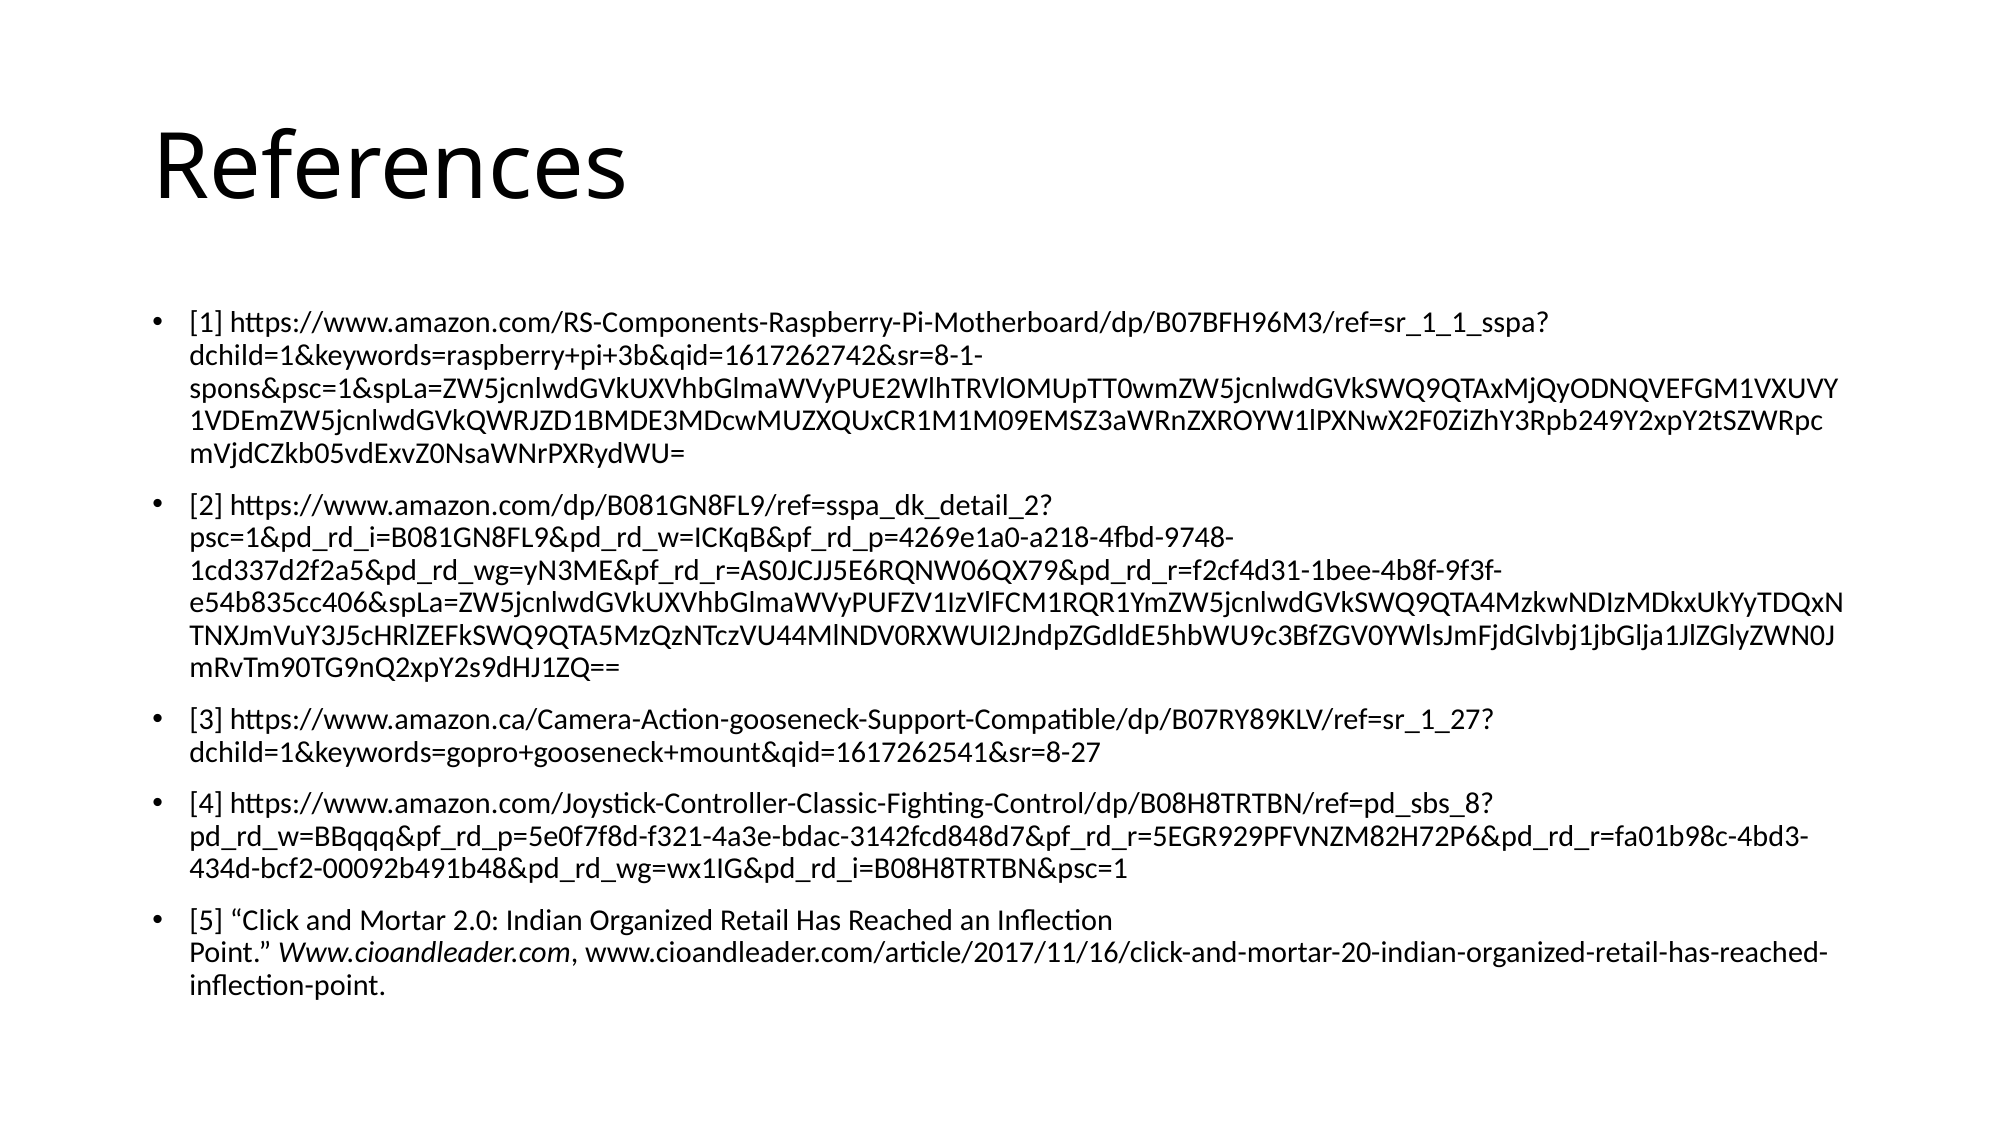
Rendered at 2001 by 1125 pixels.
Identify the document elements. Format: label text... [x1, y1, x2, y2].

title References [137, 59, 1863, 278]
list [1] https://www.amazon.com/RS-Components-Raspberry-Pi-Motherboard/dp/B07BFH96M3/ref=sr_1_1_sspa?dchild=1&keywords=raspberry+pi+3b&qid=1617262742&sr=8-1-spons&psc=1&spLa=ZW5jcnlwdGVkUXVhbGlmaWVyPUE2WlhTRVlOMUpTT0wmZW5jcnlwdGVkSWQ9QTAxMjQyODNQVEFGM1VXUVY1VDEmZW5jcnlwdGVkQWRJZD1BMDE3MDcwMUZXQUxCR1M1M09EMSZ3aWRnZXROYW1lPXNwX2F0ZiZhY3Rpb249Y2xpY2tSZWRpcmVjdCZkb05vdExvZ0NsaWNrPXRydWU= [2] https://www.amazon.com/dp/B081GN8FL9/ref=sspa_dk_detail_2?psc=1&pd_rd_i=B081GN8FL9&pd_rd_w=ICKqB&pf_rd_p=4269e1a0-a218-4fbd-9748-1cd337d2f2a5&pd_rd_wg=yN3ME&pf_rd_r=AS0JCJJ5E6RQNW06QX79&pd_rd_r=f2cf4d31-1bee-4b8f-9f3f-e54b835cc406&spLa=ZW5jcnlwdGVkUXVhbGlmaWVyPUFZV1IzVlFCM1RQR1YmZW5jcnlwdGVkSWQ9QTA4MzkwNDIzMDkxUkYyTDQxNTNXJmVuY3J5cHRlZEFkSWQ9QTA5MzQzNTczVU44MlNDV0RXWUI2JndpZGdldE5hbWU9c3BfZGV0YWlsJmFjdGlvbj1jbGlja1JlZGlyZWN0JmRvTm90TG9nQ2xpY2s9dHJ1ZQ== [3] https://www.amazon.ca/Camera-Action-gooseneck-Support-Compatible/dp/B07RY89KLV/ref=sr_1_27?dchild=1&keywords=gopro+gooseneck+mount&qid=1617262541&sr=8-27 [4] https://www.amazon.com/Joystick-Controller-Classic-Fighting-Control/dp/B08H8TRTBN/ref=pd_sbs_8?pd_rd_w=BBqqq&pf_rd_p=5e0f7f8d-f321-4a3e-bdac-3142fcd848d7&pf_rd_r=5EGR929PFVNZM82H72P6&pd_rd_r=fa01b98c-4bd3-434d-bcf2-00092b491b48&pd_rd_wg=wx1IG&pd_rd_i=B08H8TRTBN&psc=1 [5] “Click and Mortar 2.0: Indian Organized Retail Has Reached an Inflection Point.” Www.cioandleader.com, www.cioandleader.com/article/2017/11/16/click-and-mortar-20-indian-organized-retail-has-reached-inflection-point. [137, 299, 1863, 1014]
